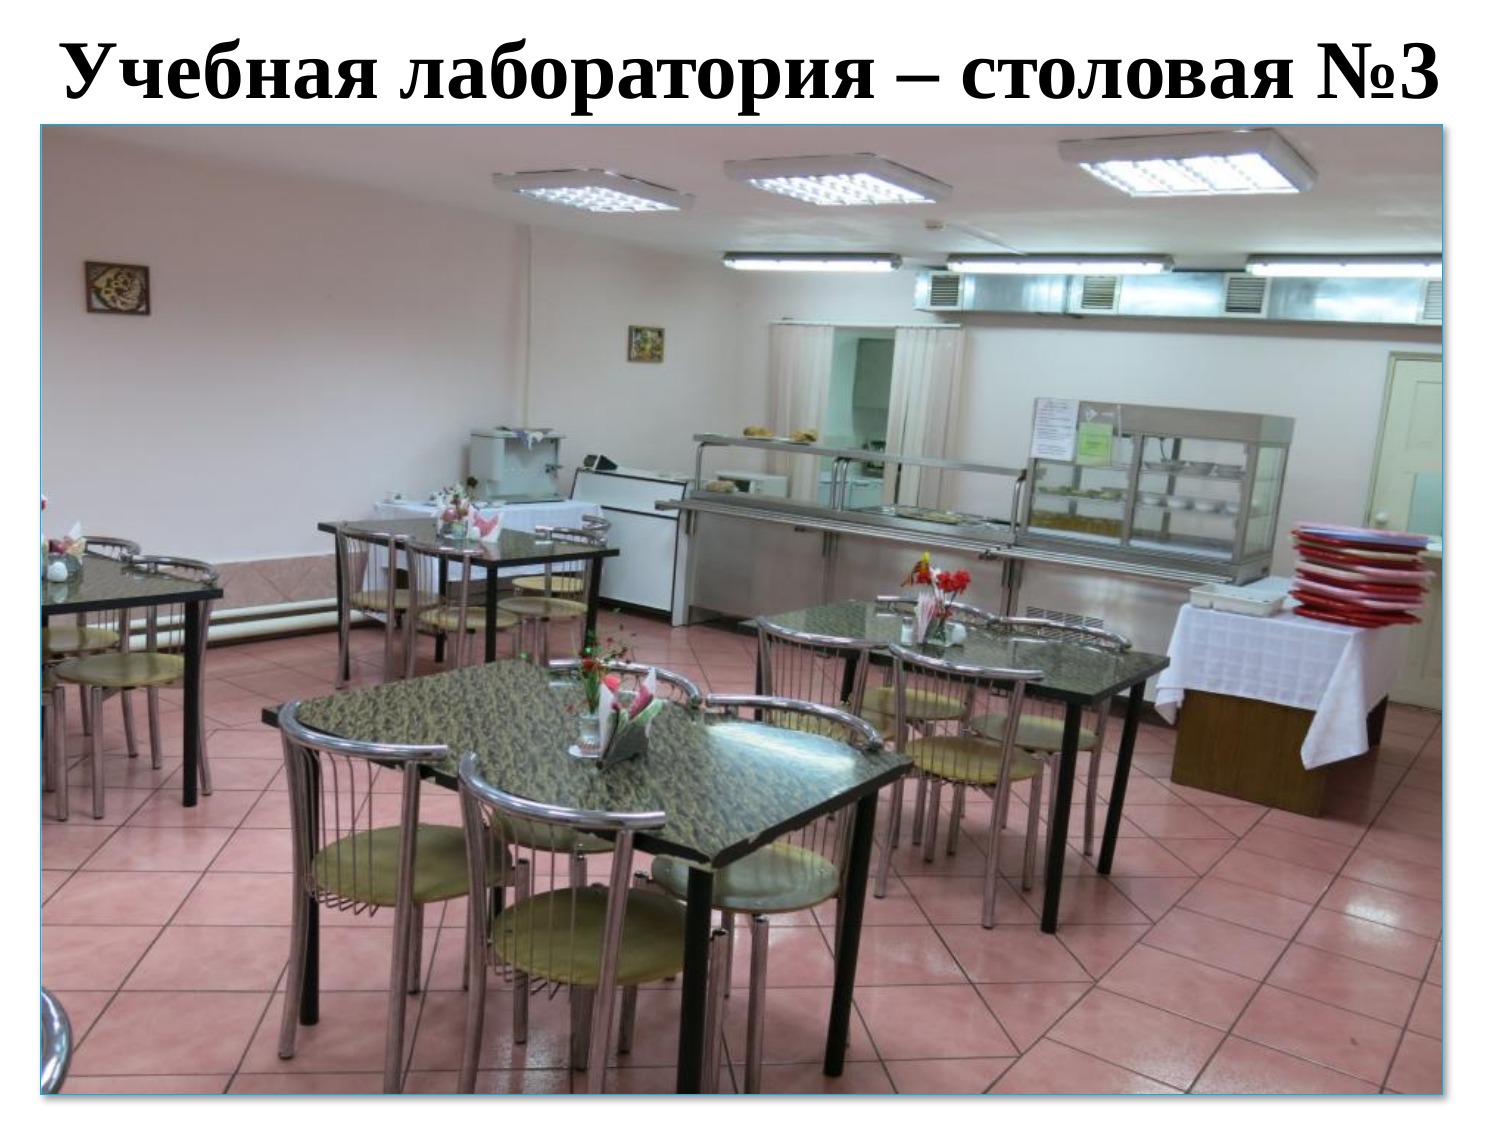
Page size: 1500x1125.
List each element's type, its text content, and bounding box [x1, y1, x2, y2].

picture [42, 126, 1441, 1093]
title Учебная лаборатория – столовая №3 [0, 0, 1500, 160]
